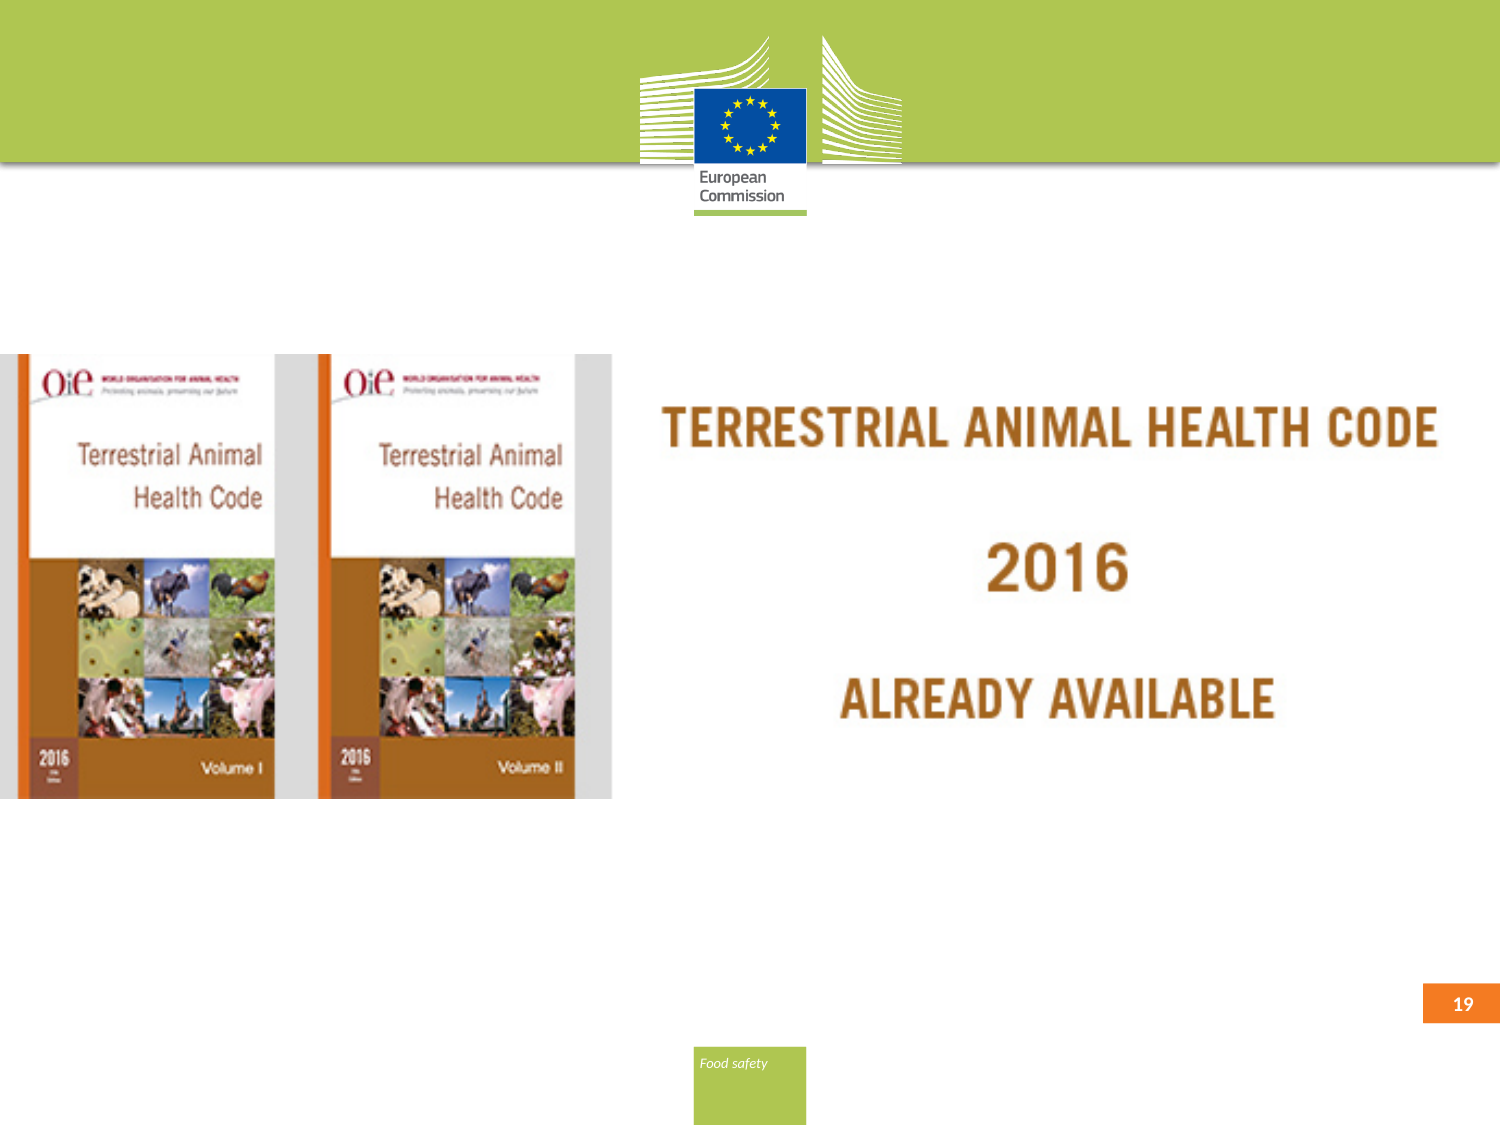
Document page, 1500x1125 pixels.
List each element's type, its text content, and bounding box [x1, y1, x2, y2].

picture [640, 35, 902, 216]
slide_number 18 [1423, 983, 1500, 1024]
picture [0, 353, 1500, 799]
